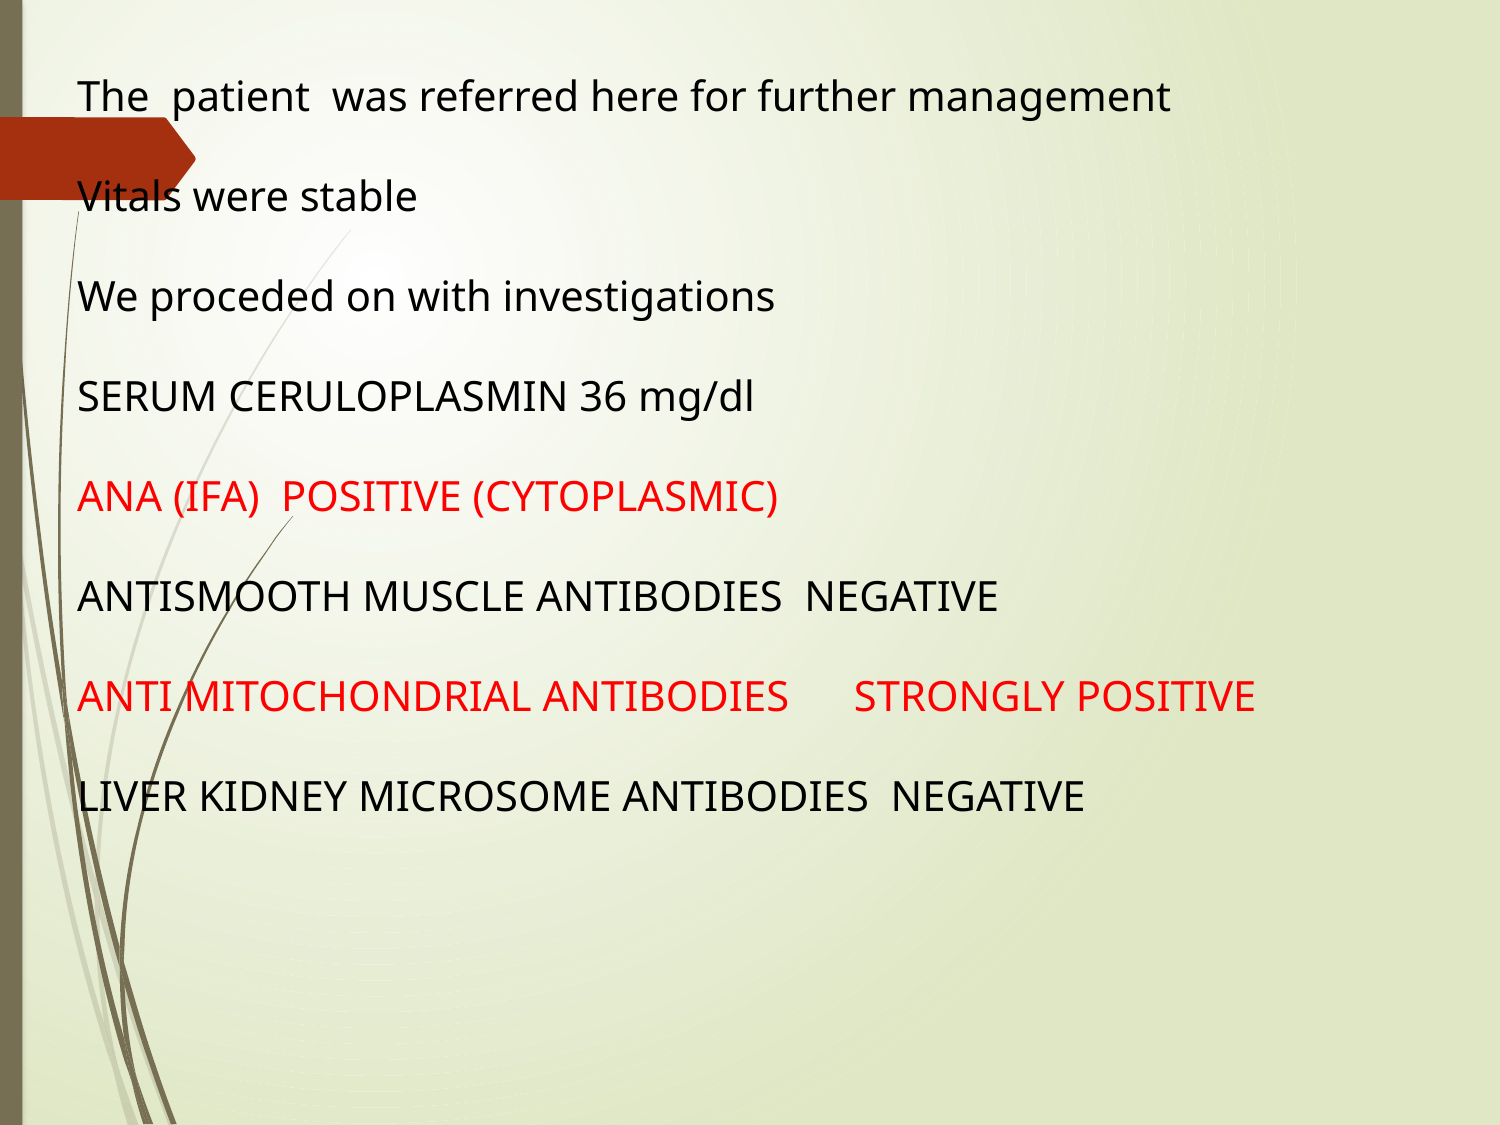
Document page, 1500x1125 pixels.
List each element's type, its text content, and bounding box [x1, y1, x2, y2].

text_box The patient was referred here for further management Vitals were stable We proceded on with investigations SERUM CERULOPLASMIN 36 mg/dl ANA (IFA) POSITIVE (CYTOPLASMIC) ANTISMOOTH MUSCLE ANTIBODIES NEGATIVE ANTI MITOCHONDRIAL ANTIBODIES STRONGLY POSITIVE LIVER KIDNEY MICROSOME ANTIBODIES NEGATIVE [62, 62, 1413, 928]
